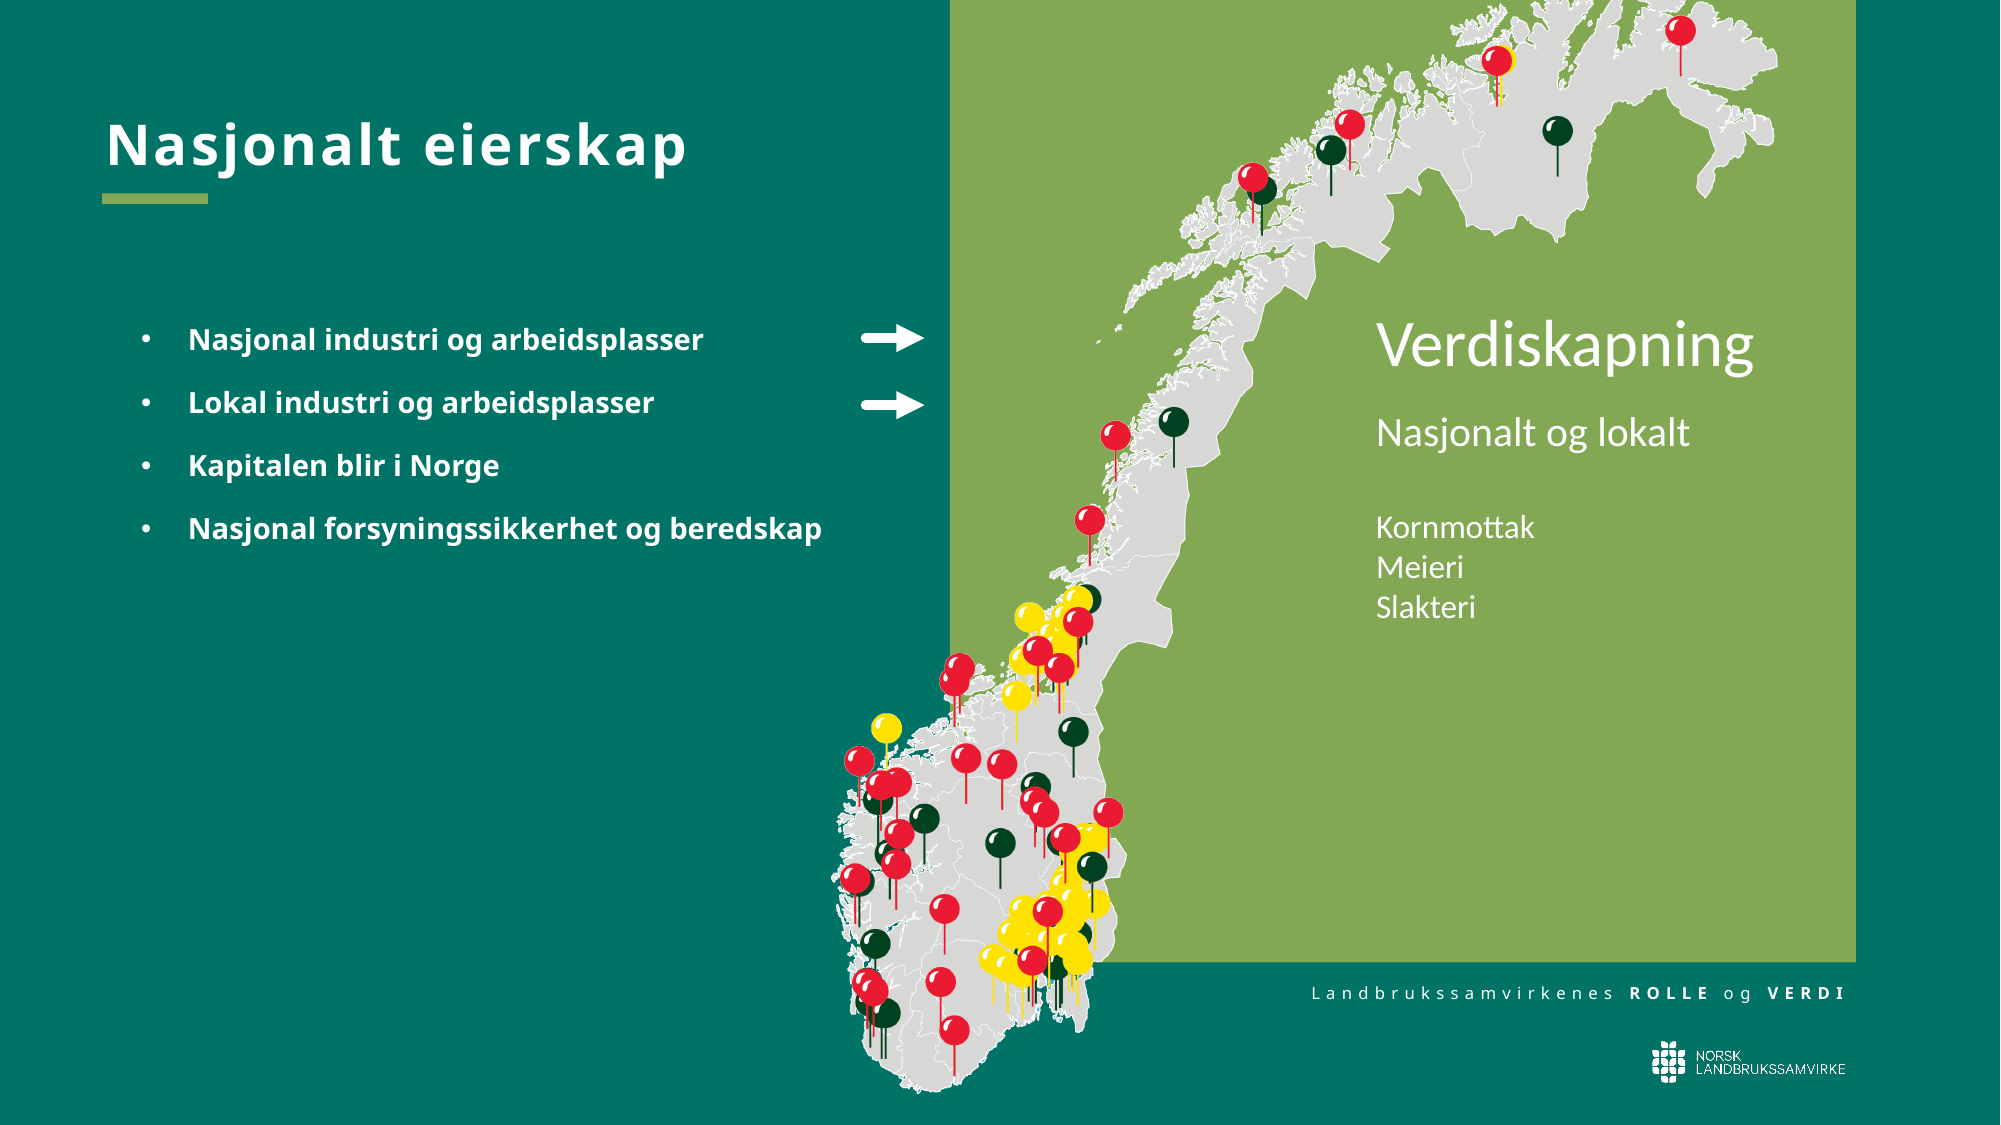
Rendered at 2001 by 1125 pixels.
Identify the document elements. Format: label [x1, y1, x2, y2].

text_box [1782, 0, 1858, 100]
text_box [1782, 101, 1873, 1012]
picture [830, 0, 1857, 1094]
text_box [90, 101, 825, 1012]
